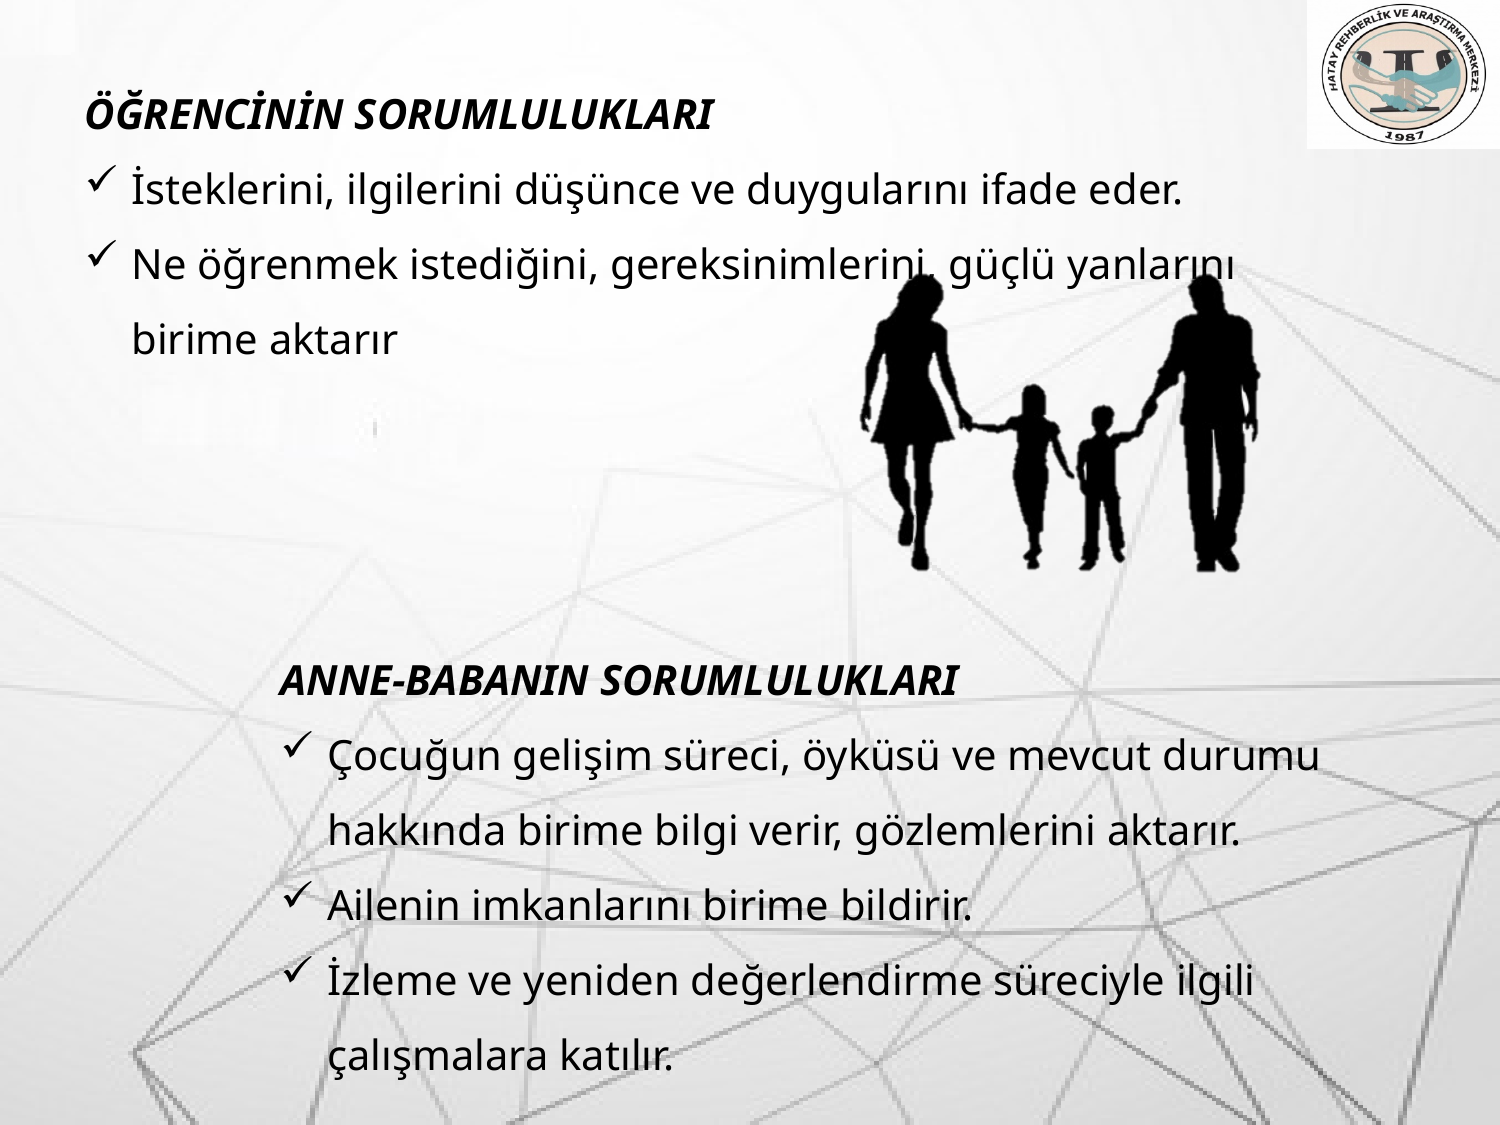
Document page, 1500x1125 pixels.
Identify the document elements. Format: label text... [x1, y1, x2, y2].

text_box ÖĞRENCİNİN SORUMLULUKLARI İsteklerini, ilgilerini düşünce ve duygularını ifade eder. Ne öğrenmek istediğini, gereksinimlerini, güçlü yanlarını birime aktarır [69, 55, 1287, 370]
text_box ANNE-BABANIN SORUMLULUKLARI Çocuğun gelişim süreci, öyküsü ve mevcut durumu hakkında birime bilgi verir, gözlemlerini aktarır. Ailenin imkanlarını birime bildirir. İzleme ve yeniden değerlendirme süreciyle ilgili çalışmalara katılır. [265, 621, 1500, 1087]
picture [0, 0, 1500, 1125]
